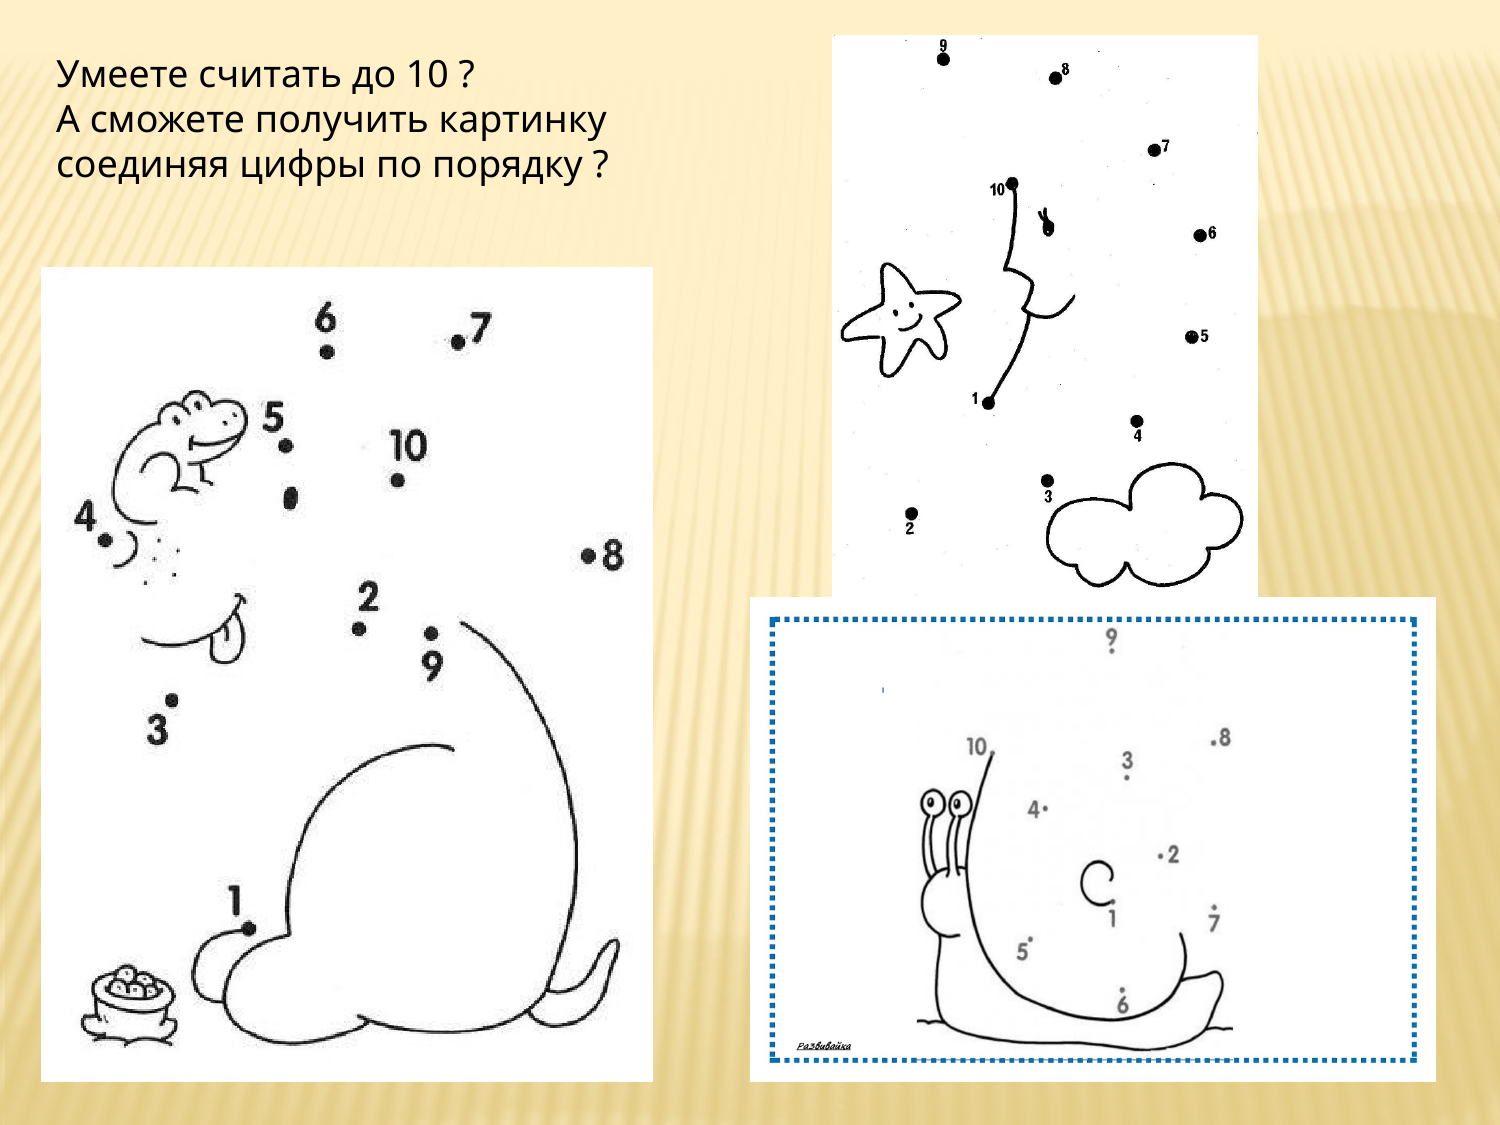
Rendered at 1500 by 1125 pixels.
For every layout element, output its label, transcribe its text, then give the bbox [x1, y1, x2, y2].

picture [41, 266, 653, 1082]
picture [749, 35, 1436, 1082]
text_box Умеете считать до 10 ? А сможете получить картинку соединяя цифры по порядку ? [41, 42, 792, 193]
